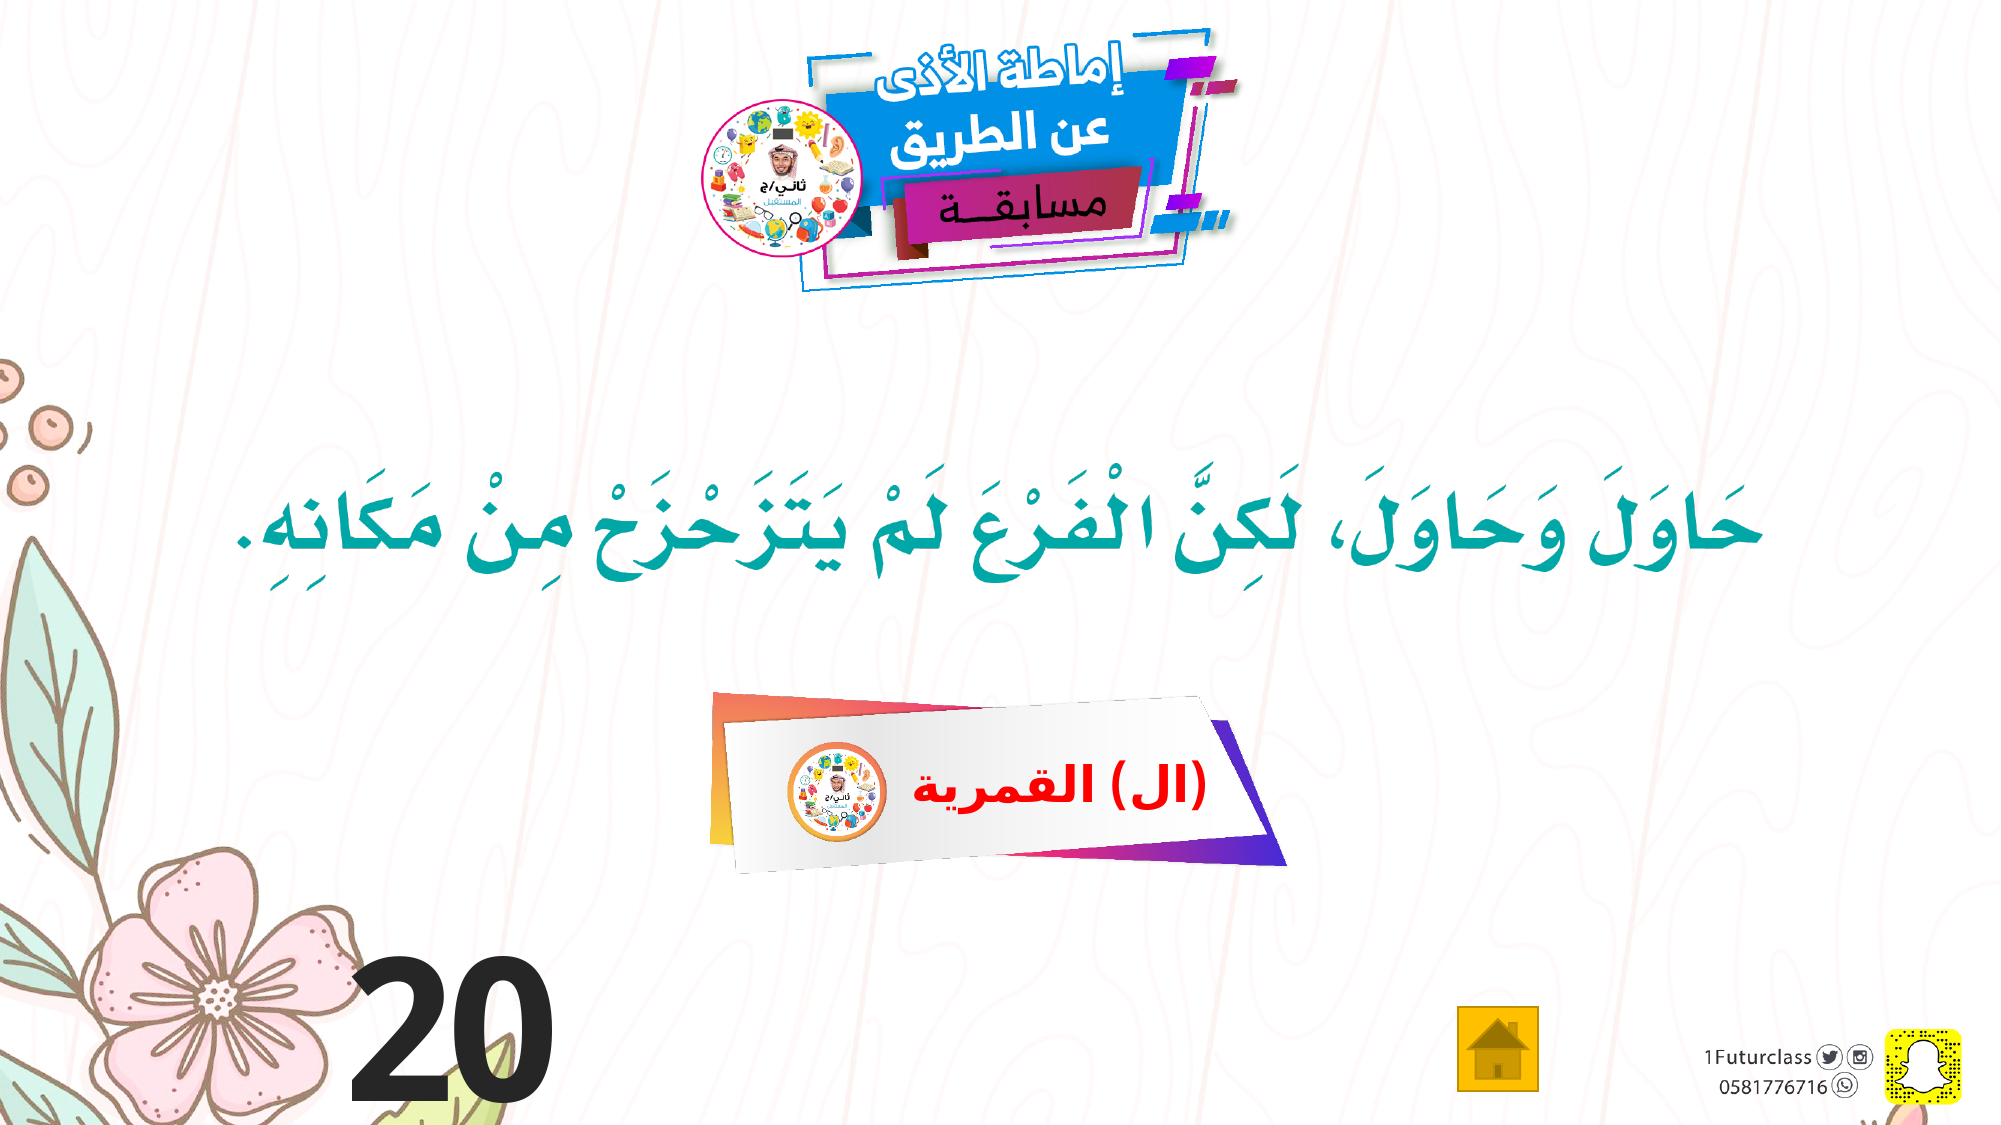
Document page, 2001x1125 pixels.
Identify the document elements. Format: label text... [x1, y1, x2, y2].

text_box 20 [304, 893, 598, 1125]
picture [0, 0, 2001, 1125]
text_box [1457, 1006, 1539, 1092]
